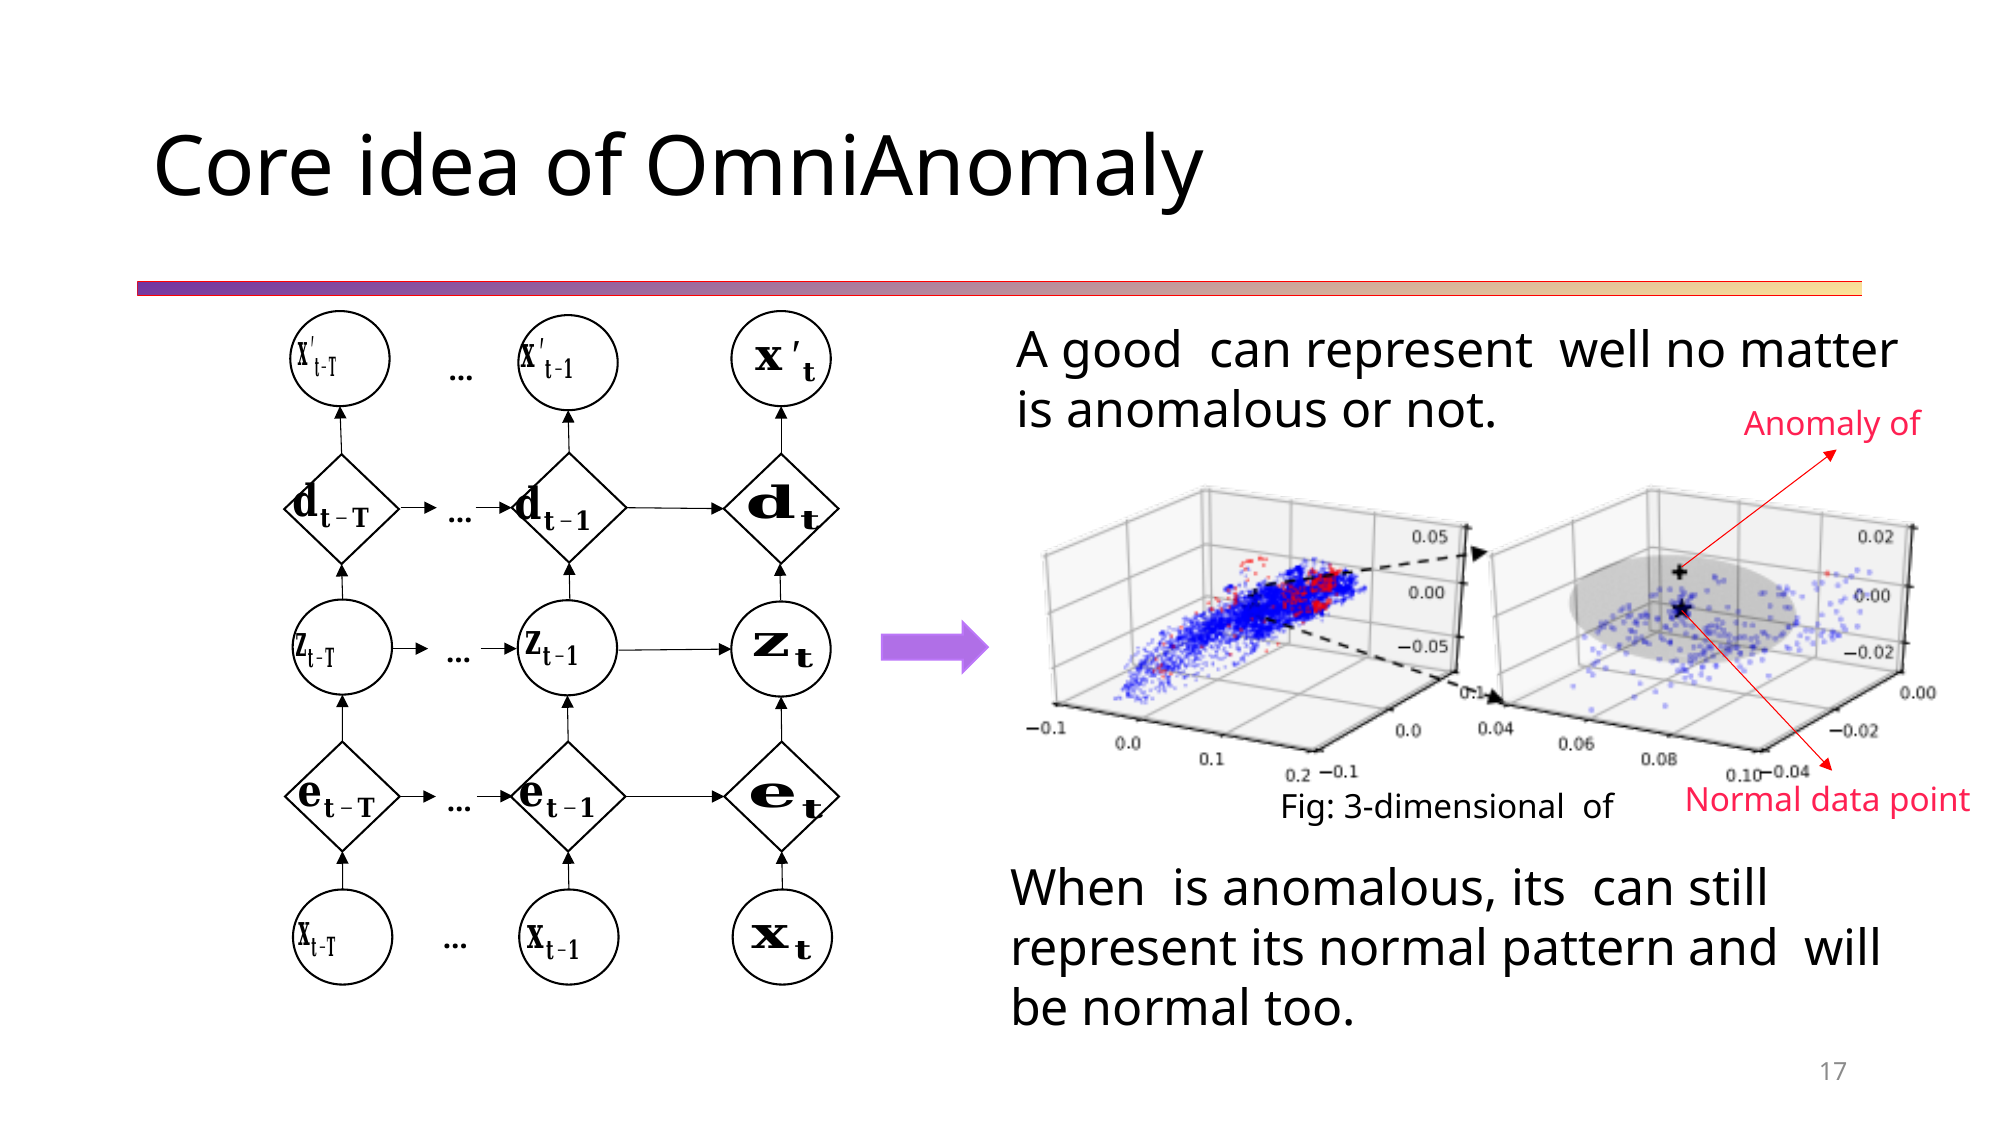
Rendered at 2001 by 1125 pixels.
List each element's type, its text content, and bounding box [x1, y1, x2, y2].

text_box Core idea of OmniAnomaly [137, 59, 1863, 278]
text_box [1681, 610, 1833, 771]
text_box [1681, 450, 1837, 568]
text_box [284, 311, 839, 985]
picture [1025, 470, 1946, 797]
slide_number 17 [1412, 1042, 1863, 1103]
text_box [136, 280, 1863, 296]
text_box [880, 619, 990, 675]
